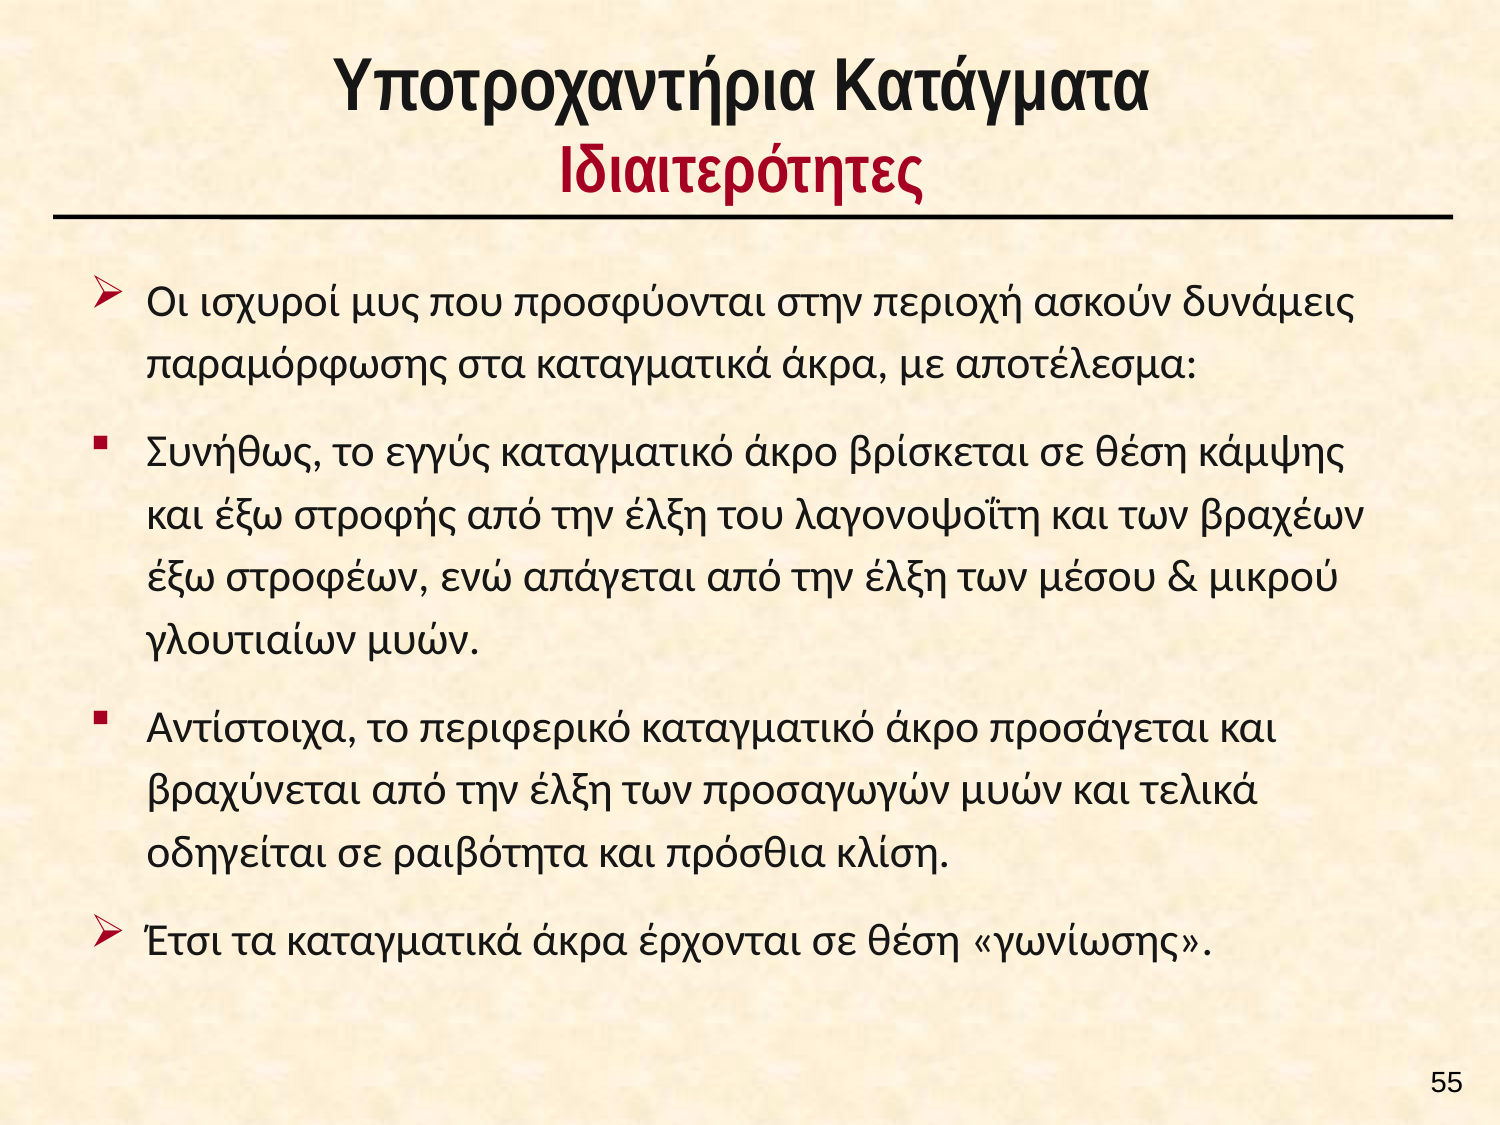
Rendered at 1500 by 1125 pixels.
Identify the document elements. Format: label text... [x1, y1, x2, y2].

title Υποτροχαντήρια Κατάγματα Ιδιαιτερότητες [74, 30, 1426, 211]
slide_number 54 [1127, 1027, 1479, 1107]
picture [0, 0, 1500, 1125]
list Οι ισχυροί μυς που προσφύονται στην περιοχή ασκούν δυνάμεις παραμόρφωσης στα καταγματικά άκρα, με αποτέλεσμα: Συνήθως, το εγγύς καταγματικό άκρο βρίσκεται σε θέση κάμψης και έξω στροφής από την έλξη του λαγονοψοΐτη και των βραχέων έξω στροφέων, ενώ απάγεται από την έλξη των μέσου & μικρού γλουτιαίων μυών. Αντίστοιχα, το περιφερικό καταγματικό άκρο προσάγεται και βραχύνεται από την έλξη των προσαγωγών μυών και τελικά οδηγείται σε ραιβότητα και πρόσθια κλίση. Έτσι τα καταγματικά άκρα έρχονται σε θέση «γωνίωσης». [74, 255, 1426, 988]
